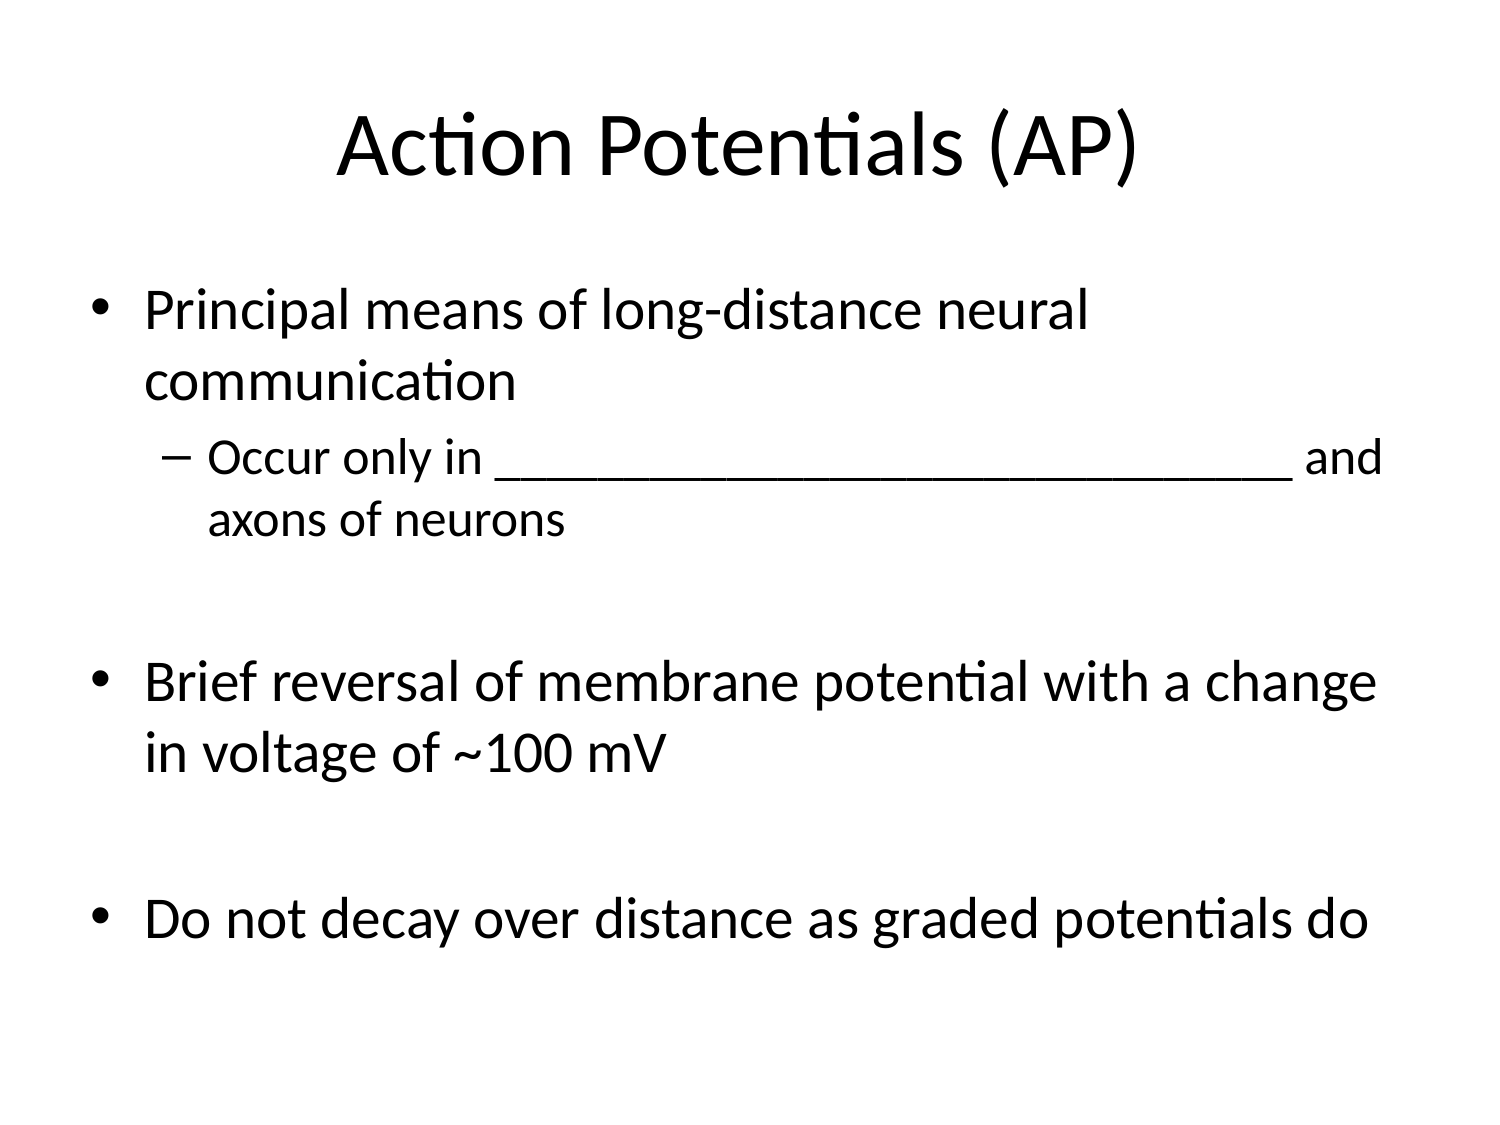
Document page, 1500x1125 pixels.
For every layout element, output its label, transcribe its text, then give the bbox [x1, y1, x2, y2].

title Action Potentials (AP) [75, 45, 1425, 233]
list Principal means of long-distance neural communication Occur only in _______________________________ and axons of neurons Brief reversal of membrane potential with a change in voltage of ~100 mV Do not decay over distance as graded potentials do [75, 262, 1425, 1005]
